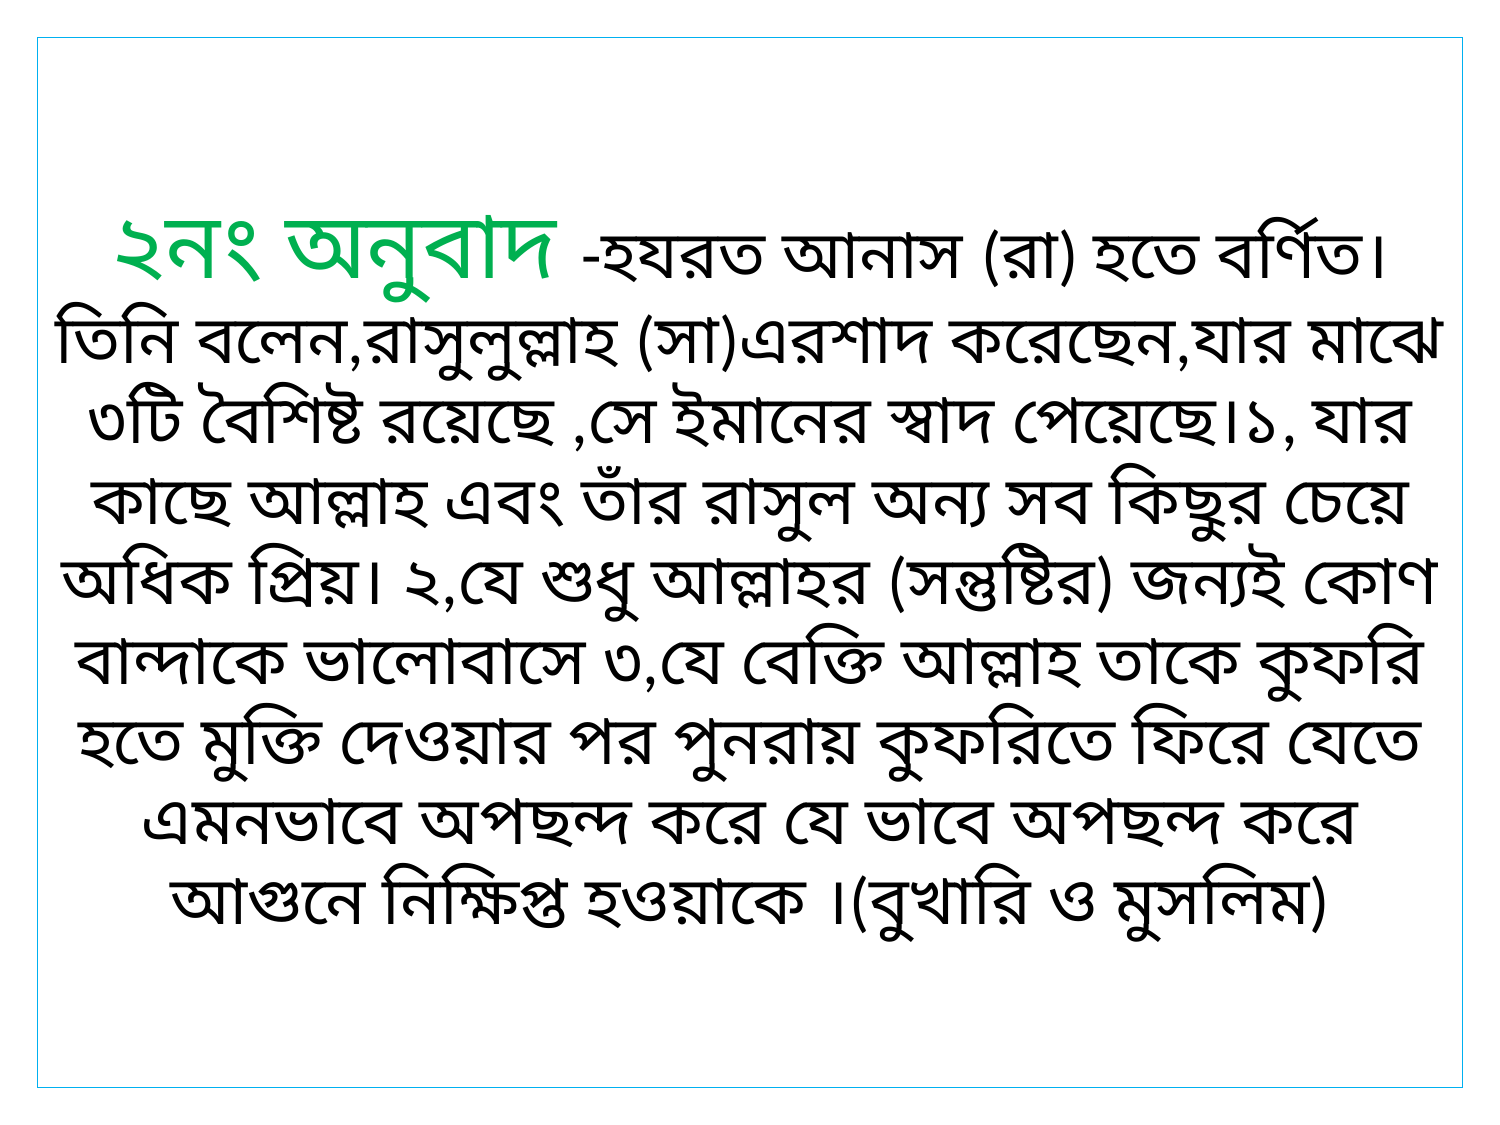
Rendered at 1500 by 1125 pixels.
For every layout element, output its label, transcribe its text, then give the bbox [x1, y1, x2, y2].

title ২নং অনুবাদ -হযরত আনাস (রা) হতে বর্ণিত।তিনি বলেন,রাসুলুল্লাহ (সা)এরশাদ করেছেন,যার মাঝে ৩টি বৈশিষ্ট রয়েছে ,সে ইমানের স্বাদ পেয়েছে।১, যার কাছে আল্লাহ এবং তাঁর রাসুল অন্য সব কিছুর চেয়ে অধিক প্রিয়। ২,যে শুধু আল্লাহর (সন্তুষ্টির) জন্যই কোণ বান্দাকে ভালোবাসে ৩,যে বেক্তি আল্লাহ তাকে কুফরি হতে মুক্তি দেওয়ার পর পুনরায় কুফরিতে ফিরে যেতে এমনভাবে অপছন্দ করে যে ভাবে অপছন্দ করে আগুনে নিক্ষিপ্ত হওয়াকে ।(বুখারি ও মুসলিম) [37, 37, 1463, 1088]
